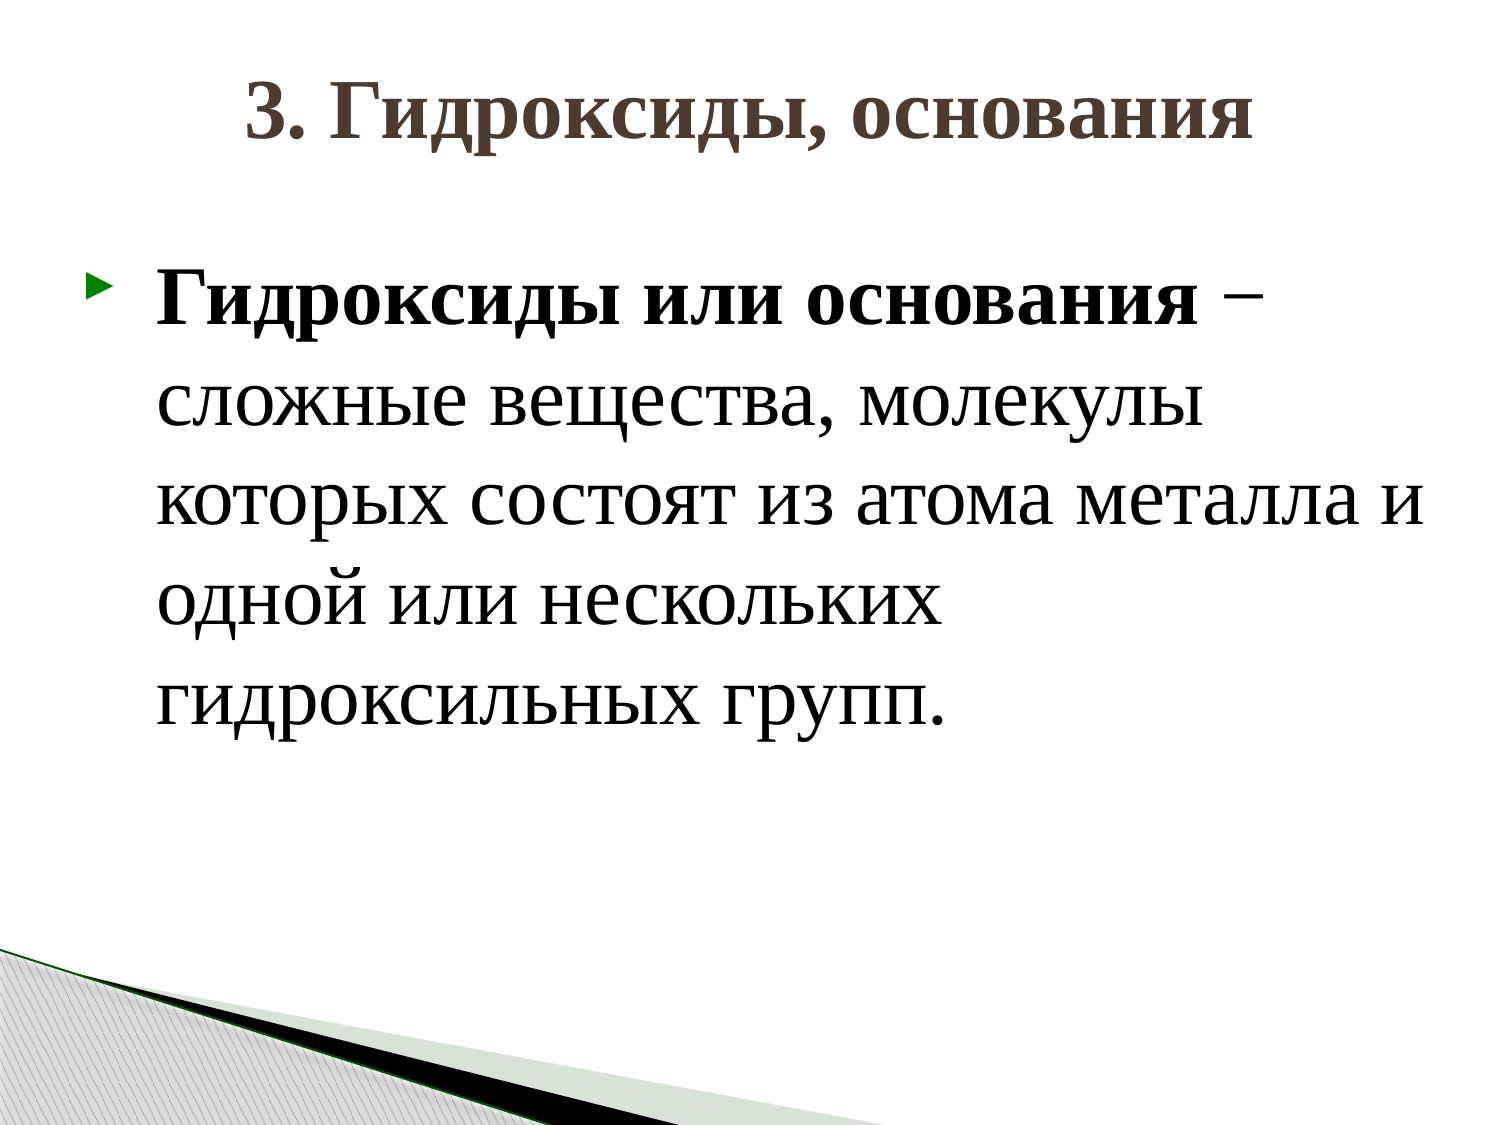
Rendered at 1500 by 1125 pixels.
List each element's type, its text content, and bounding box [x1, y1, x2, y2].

list Гидроксиды или основания − сложные вещества, молекулы которых состоят из атома металла и одной или нескольких гидроксильных групп. [46, 234, 1454, 786]
title 3. Гидроксиды, основания [75, 45, 1425, 164]
